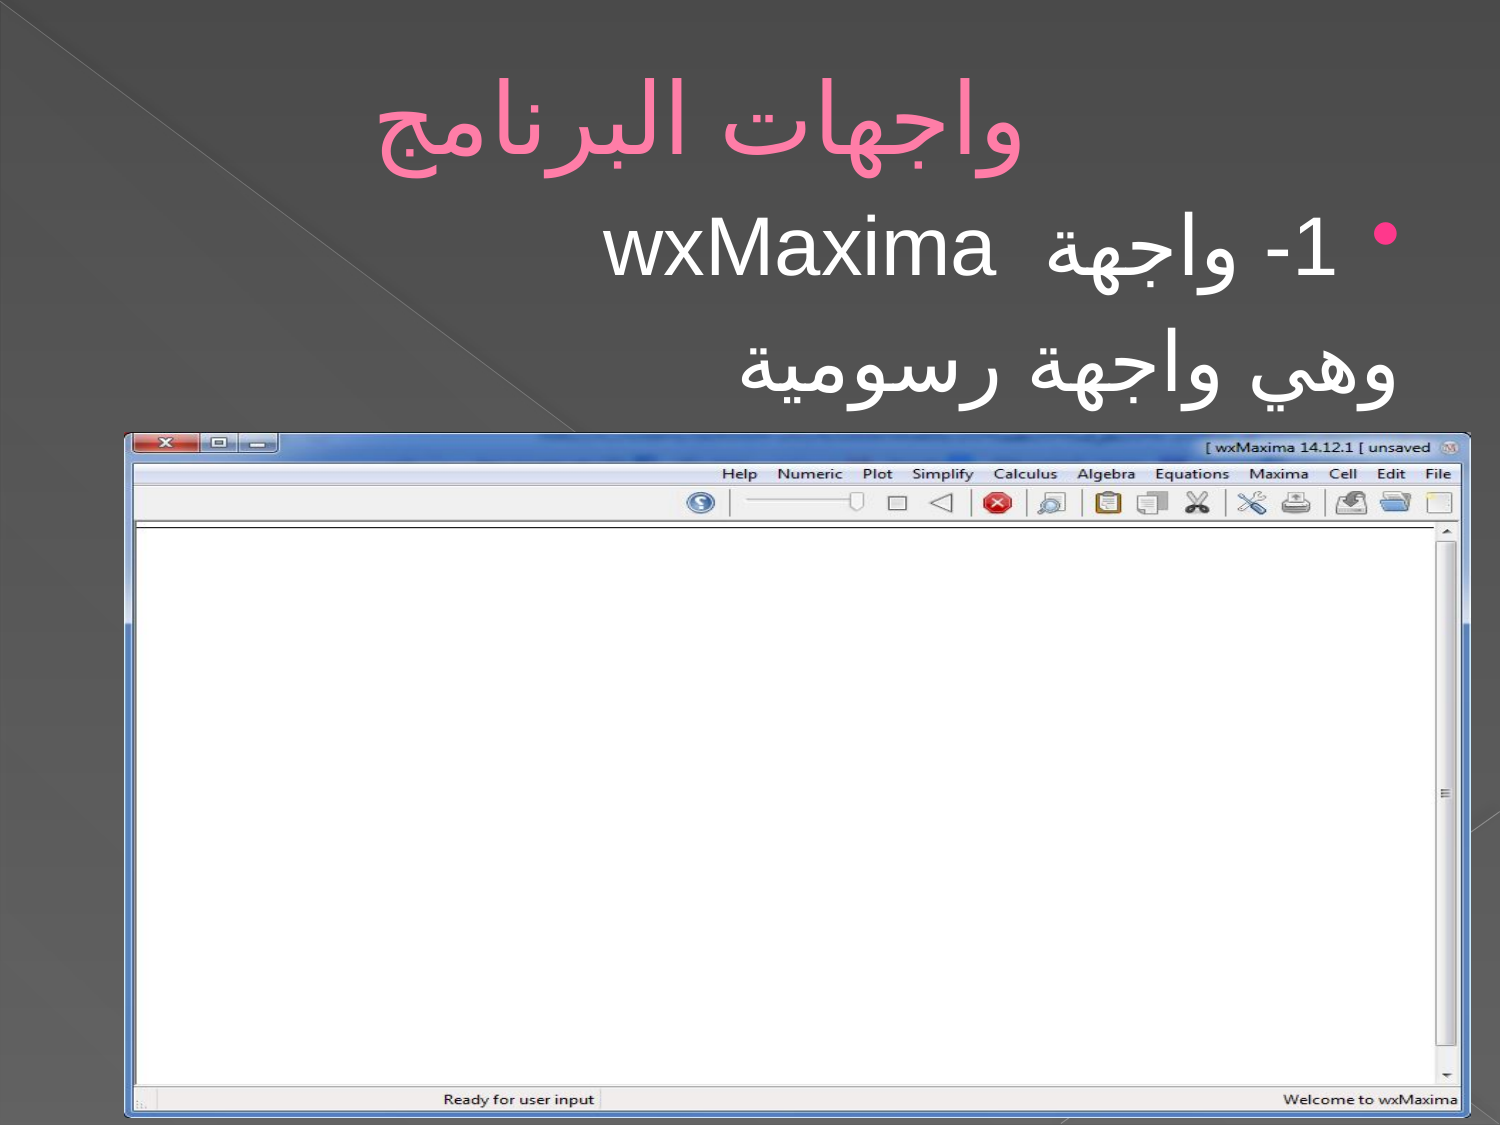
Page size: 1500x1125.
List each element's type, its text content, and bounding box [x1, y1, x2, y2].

picture [124, 432, 1471, 1119]
title واجهات البرنامج [64, 0, 1415, 230]
list 1- واجهة wxMaxima وهي واجهة رسومية [76, 184, 1427, 935]
